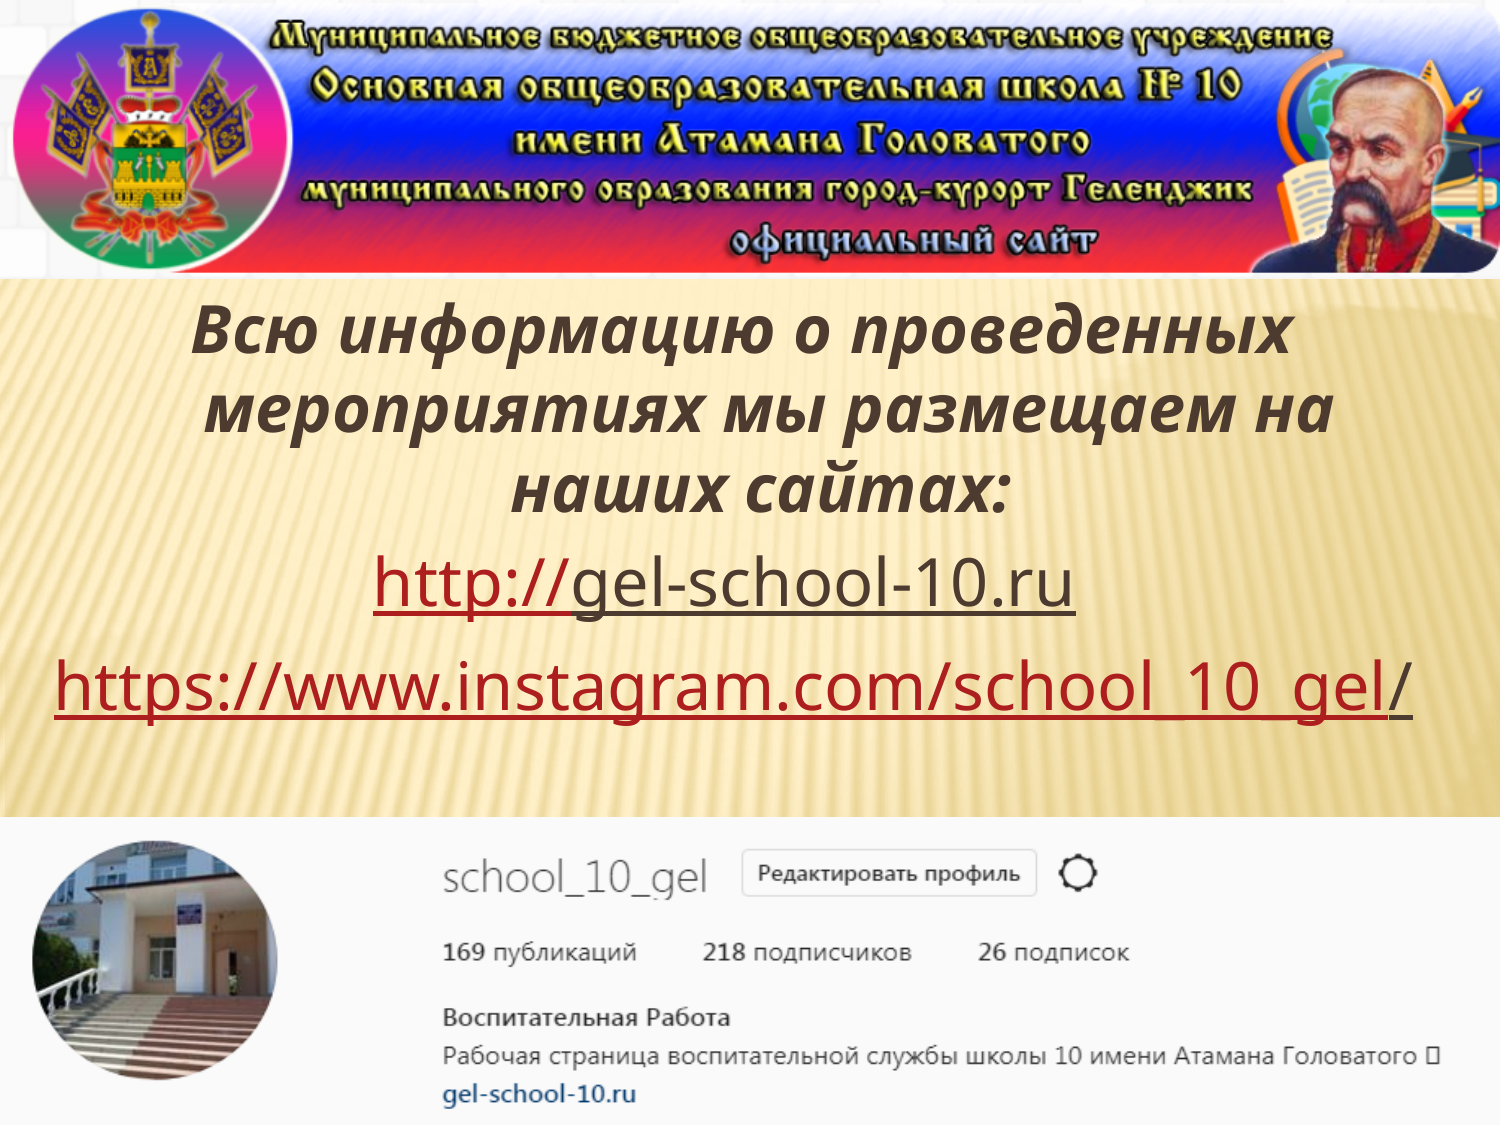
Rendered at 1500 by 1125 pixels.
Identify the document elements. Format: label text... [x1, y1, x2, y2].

list Всю информацию о проведенных мероприятиях мы размещаем на наших сайтах: http://gel-school-10.ru https://www.instagram.com/school_10_gel/ [29, 298, 1455, 815]
picture [0, 817, 1500, 1125]
picture [0, 0, 1500, 280]
